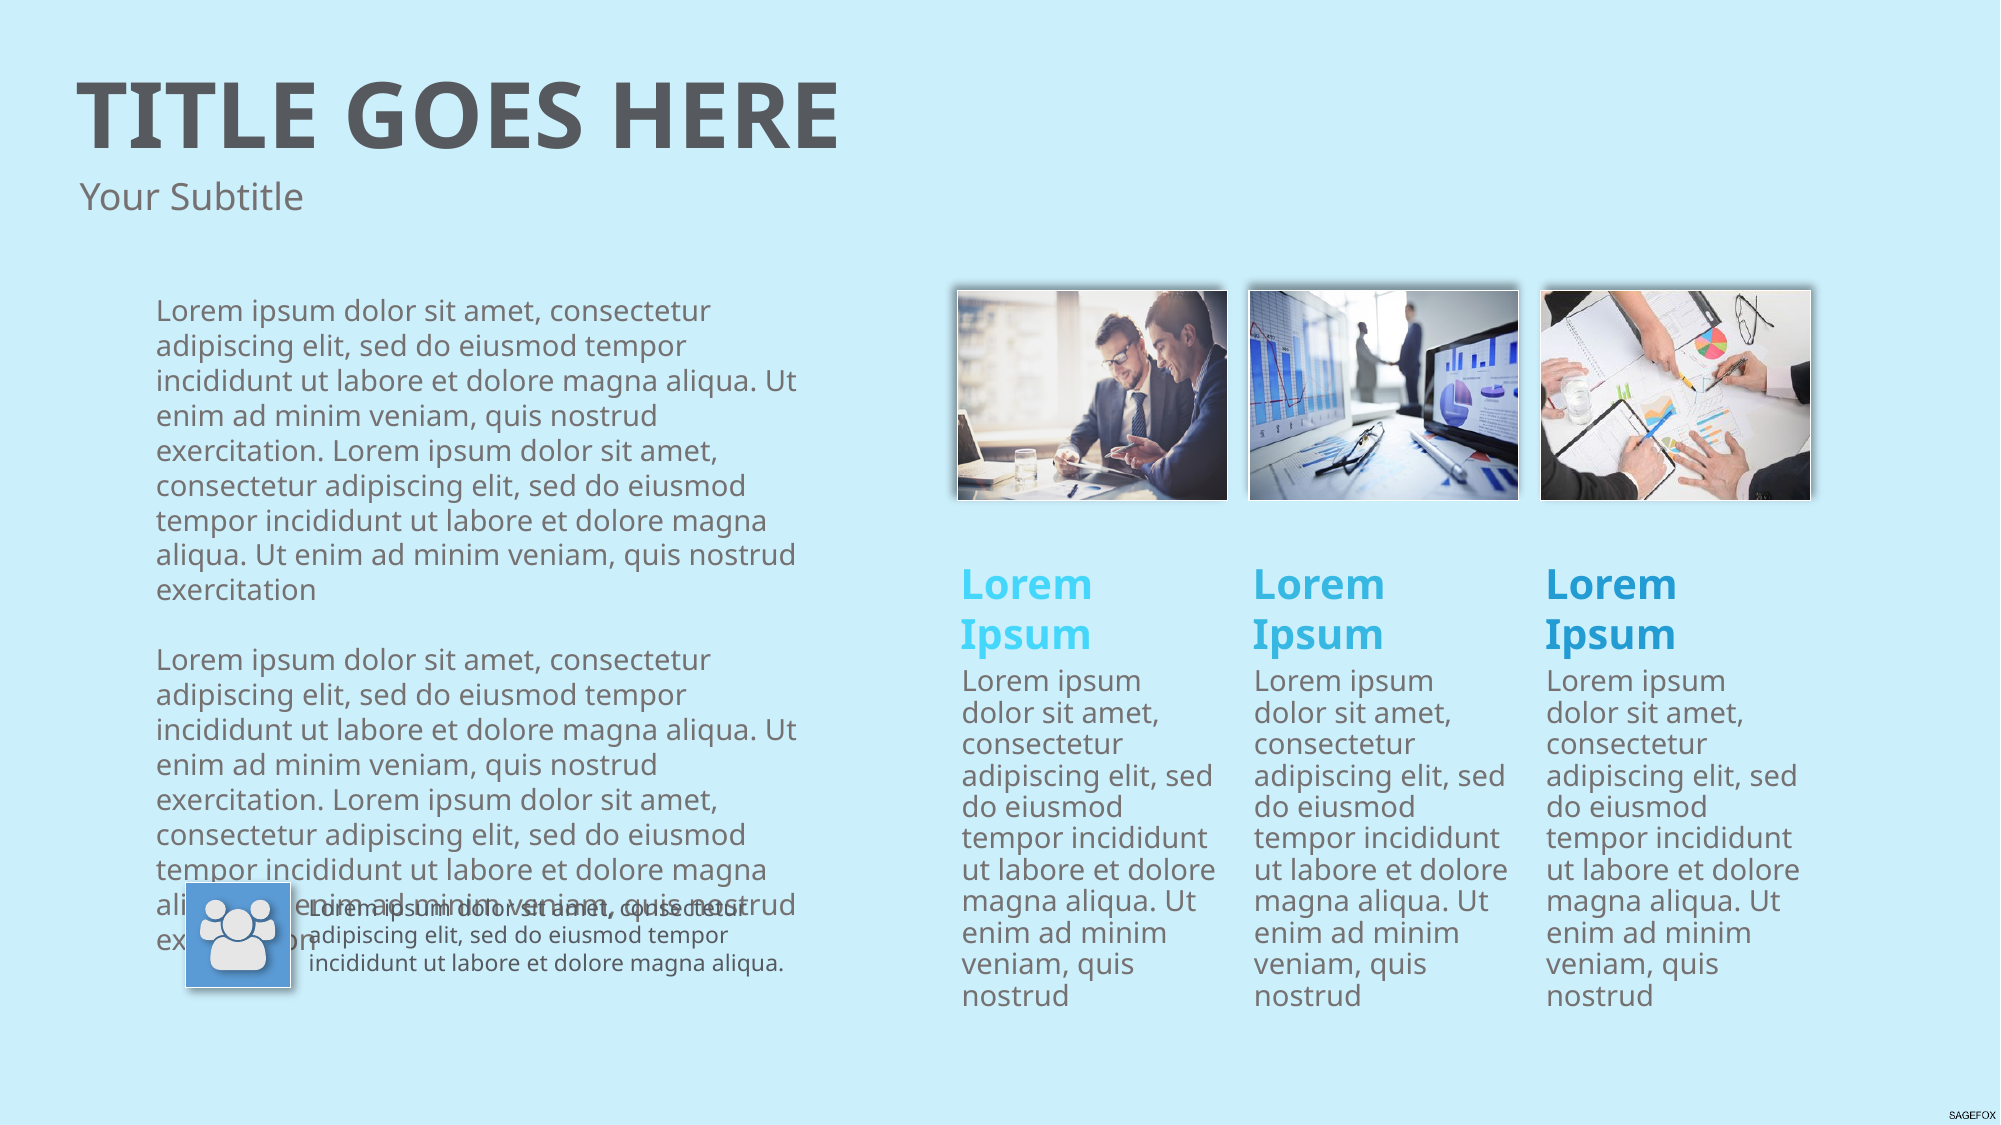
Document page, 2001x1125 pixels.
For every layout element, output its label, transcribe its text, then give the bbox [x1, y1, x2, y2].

text_box [956, 290, 1228, 502]
text_box [1540, 290, 1812, 502]
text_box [60, 49, 1020, 227]
picture [1925, 1102, 2000, 1123]
text_box [1248, 290, 1520, 502]
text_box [945, 550, 1223, 1000]
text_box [1530, 550, 1807, 1000]
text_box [1237, 550, 1515, 1000]
text_box Lorem ipsum dolor sit amet, consectetur adipiscing elit, sed do eiusmod tempor incididunt ut labore et dolore magna aliqua. [308, 893, 788, 976]
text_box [185, 882, 291, 988]
text_box Lorem ipsum dolor sit amet, consectetur adipiscing elit, sed do eiusmod tempor incididunt ut labore et dolore magna aliqua. Ut enim ad minim veniam, quis nostrud exercitation. Lorem ipsum dolor sit amet, consectetur adipiscing elit, sed do eiusmod tempor incididunt ut labore et dolore magna aliqua. Ut enim ad minim veniam, quis nostrud exercitation Lorem ipsum dolor sit amet, consectetur adipiscing elit, sed do eiusmod tempor incididunt ut labore et dolore magna aliqua. Ut enim ad minim veniam, quis nostrud exercitation. Lorem ipsum dolor sit amet, consectetur adipiscing elit, sed do eiusmod tempor incididunt ut labore et dolore magna aliqua. Ut enim ad minim veniam, quis nostrud exercitation [141, 284, 816, 1044]
